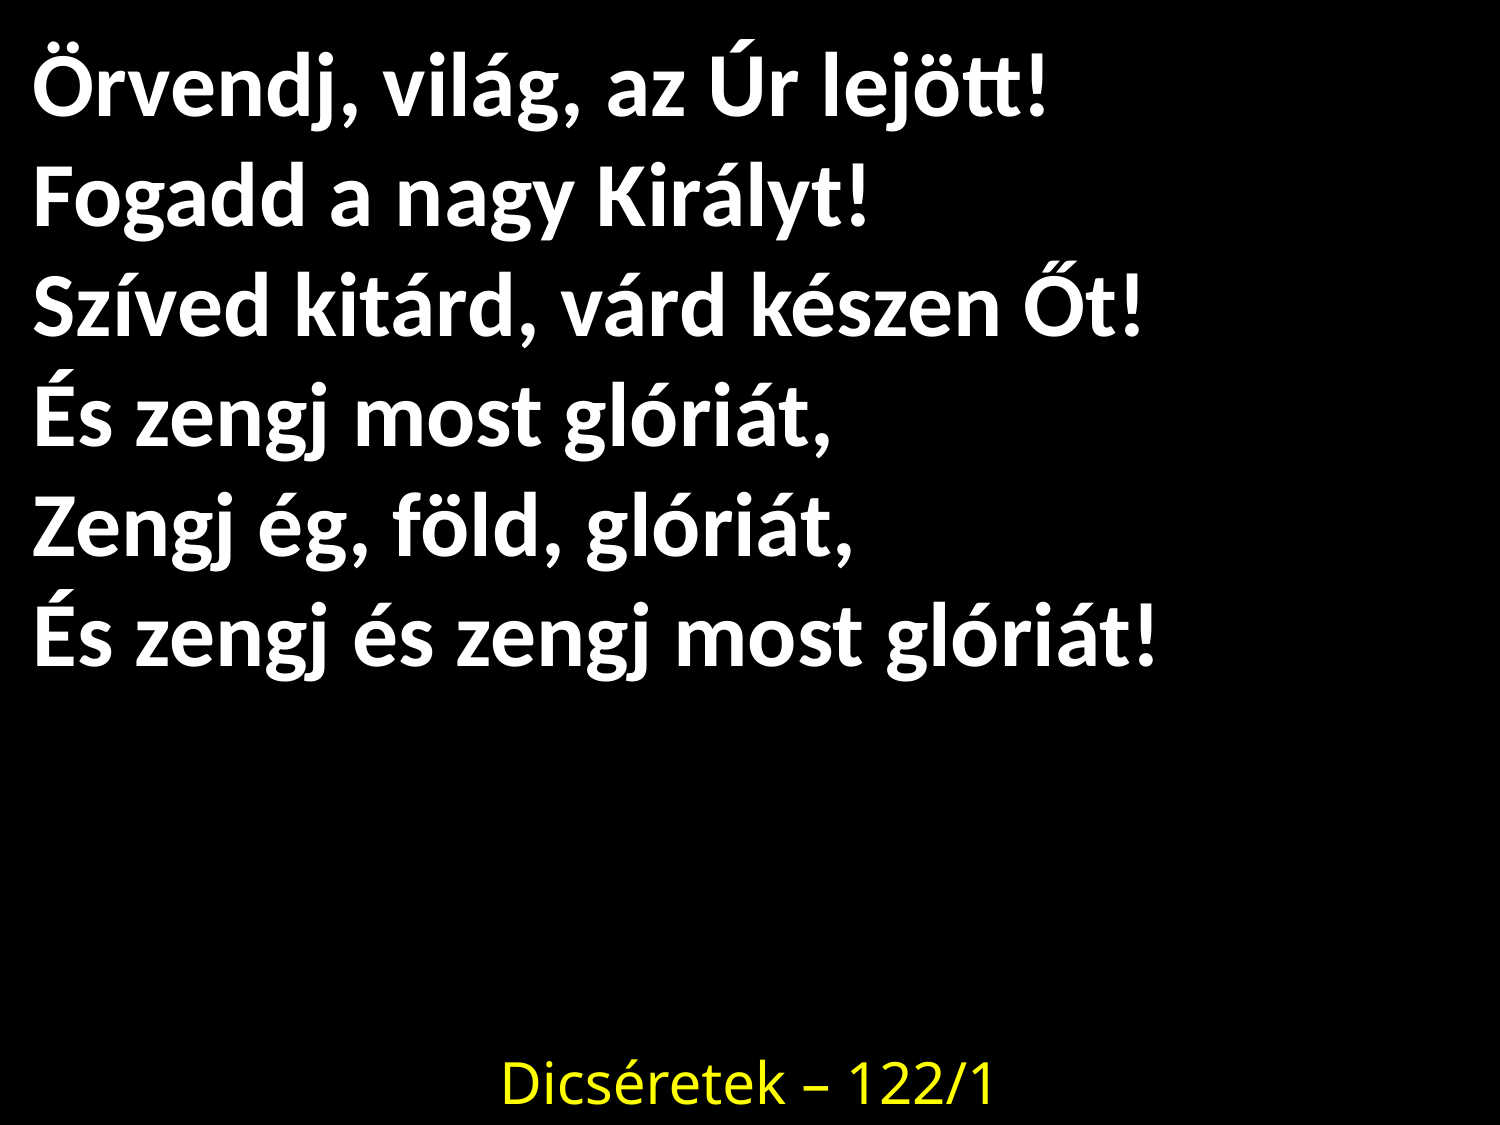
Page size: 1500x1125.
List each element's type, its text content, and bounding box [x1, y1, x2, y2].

title Örvendj, világ, az Úr lejött! Fogadd a nagy Királyt! Szíved kitárd, várd készen Őt! És zengj most glóriát, Zengj ég, föld, glóriát, És zengj és zengj most glóriát! [17, 17, 1477, 1039]
text_box Dicséretek – 122/1 [0, 1039, 1500, 1124]
